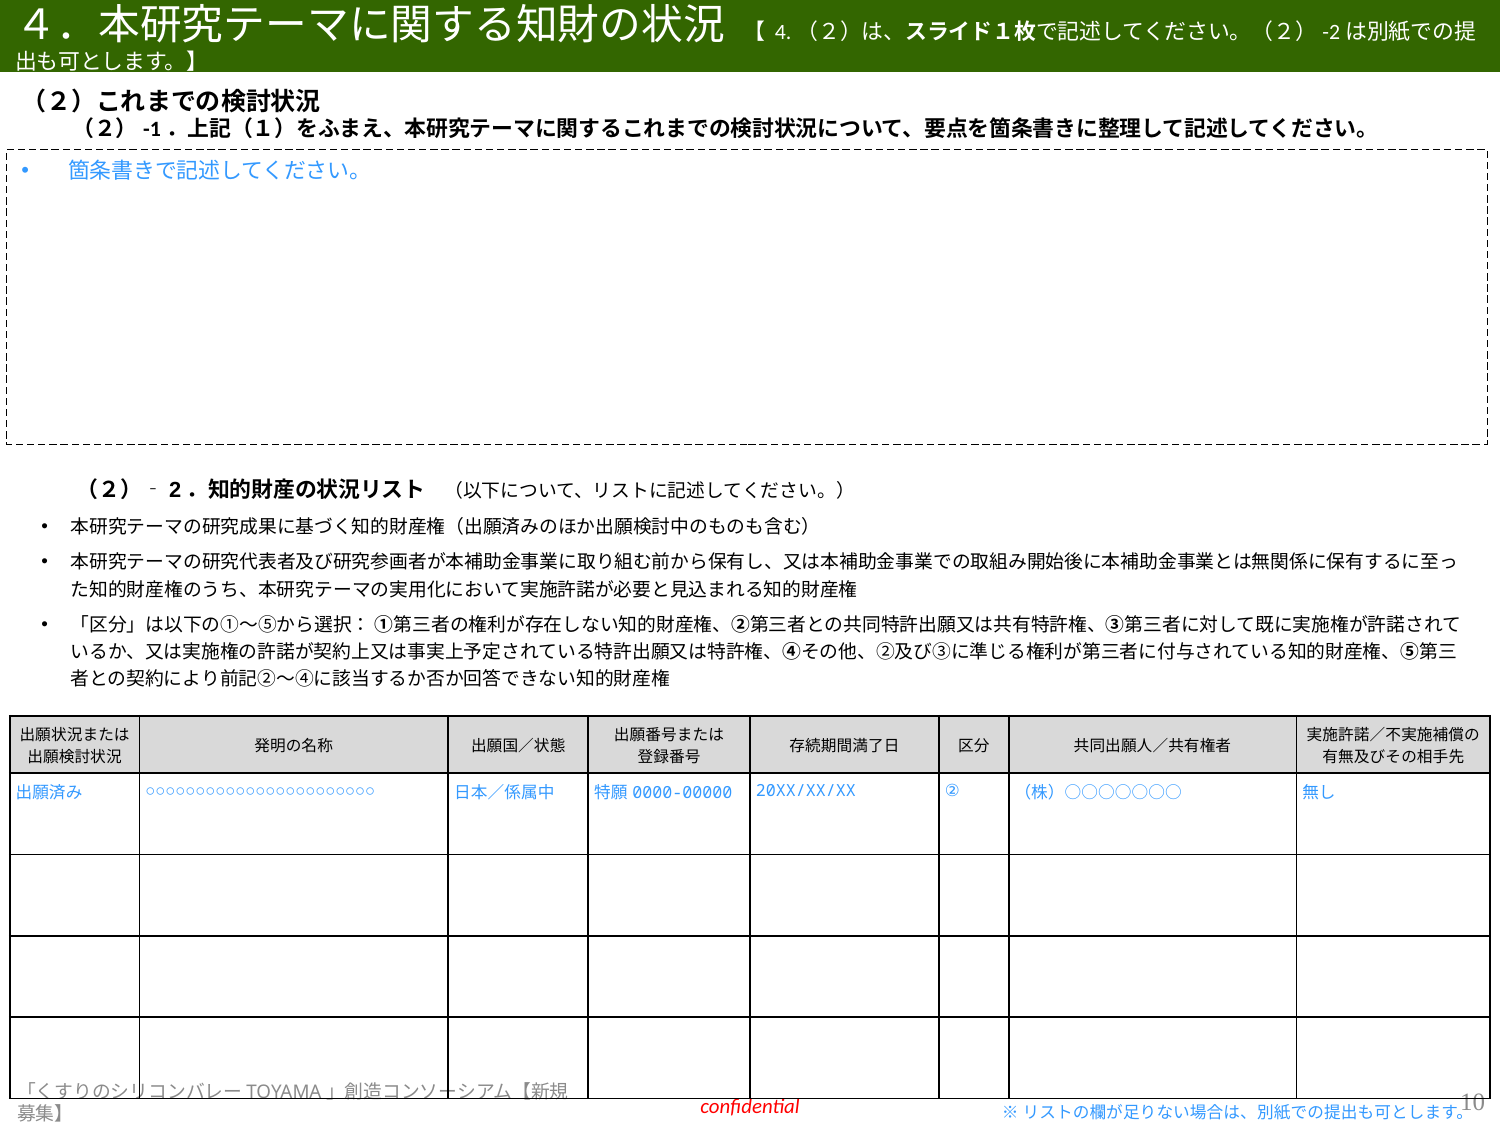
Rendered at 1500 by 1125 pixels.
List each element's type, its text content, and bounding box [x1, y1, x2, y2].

table_cell [1297, 855, 1489, 935]
table_cell [11, 855, 139, 935]
table_header 出願状況または 出願検討状況 [11, 717, 139, 772]
slide_number 9 [1488, 1070, 1500, 1125]
table_header 区分 [940, 717, 1008, 772]
table_cell [140, 1018, 447, 1098]
table_header 出願国／状態 [449, 717, 587, 772]
table_cell [751, 1018, 938, 1098]
table_cell 無し [1297, 774, 1489, 854]
table_cell 日本／係属中 [449, 774, 587, 854]
table_cell [589, 937, 749, 1016]
title ４．本研究テーマに関する知財の状況 【 4.（２）は、スライド１枚で記述してください。（２）-2は別紙での提出も可とします。】 [0, 0, 1500, 72]
table_cell [140, 855, 447, 935]
table_cell ○○○○○○○○○○○○○○○○○○○○○○○ [140, 774, 447, 854]
table_cell [940, 855, 1008, 935]
table_header 実施許諾／不実施補償の 有無及びその相手先 [1297, 717, 1489, 772]
text_box （２）これまでの検討状況 （２）-1．上記（１）をふまえ、本研究テーマに関するこれまでの検討状況について、要点を箇条書きに整理して記述してください。 [6, 72, 1471, 149]
table_header 存続期間満了日 [751, 717, 938, 772]
text_box 箇条書きで記述してください。 [6, 149, 1488, 445]
table_cell [1297, 1018, 1489, 1098]
text_box ※リストの欄が足りない場合は、別紙での提出も可とします。 [987, 1094, 1488, 1125]
text_box （２）‐2．知的財産の状況リスト （以下について、リストに記述してください。） 本研究テーマの研究成果に基づく知的財産権（出願済みのほか出願検討中のものも含む） 本研究テーマの研究代表者及び研究参画者が本補助金事業に取り組む前から保有し、又は本補助金事業での取組み開始後に本補助金事業とは無関係に保有するに至った知的財産権のうち、本研究テーマの実用化において実施許諾が必要と見込まれる知的財産権 「区分」は以下の①～⑤から選択： ①第三者の権利が存在しない知的財産権、②第三者との共同特許出願又は共有特許権、③第三者に対して既に実施権が許諾されているか、又は実施権の許諾が契約上又は事実上予定されている特許出願又は特許権、④その他、②及び③に準じる権利が第三者に付与されている知的財産権、⑤第三者との契約により前記②～④に該当するか否か回答できない知的財産権 [11, 474, 1486, 697]
table_cell [589, 1018, 749, 1098]
table_header 発明の名称 [140, 717, 447, 772]
table_cell [11, 937, 139, 1016]
table_cell [1010, 855, 1296, 935]
table_cell [751, 937, 938, 1016]
table_header 出願番号または 登録番号 [589, 717, 749, 772]
table_cell [449, 855, 587, 935]
table_cell [449, 1018, 587, 1098]
table_cell ② [940, 774, 1008, 854]
table_header 共同出願人／共有権者 [1010, 717, 1296, 772]
table_cell [751, 855, 938, 935]
table_cell [589, 855, 749, 935]
table_cell [940, 1018, 1008, 1098]
table_cell [1297, 937, 1489, 1016]
table_cell （株）○○○○○○○ [1010, 774, 1296, 854]
footer 「くすりのシリコンバレーTOYAMA」創造コンソーシアム【新規募集】 [2, 1088, 585, 1125]
table_cell 特願0000-00000 [589, 774, 749, 854]
table_cell 20XX/XX/XX [751, 774, 938, 854]
table_cell 出願済み [11, 774, 139, 854]
table_cell [1010, 1018, 1296, 1094]
table_cell [140, 937, 447, 1016]
table_cell [1010, 937, 1296, 1016]
table_cell [940, 937, 1008, 1016]
table_cell [11, 1018, 139, 1098]
table_cell [449, 937, 587, 1016]
